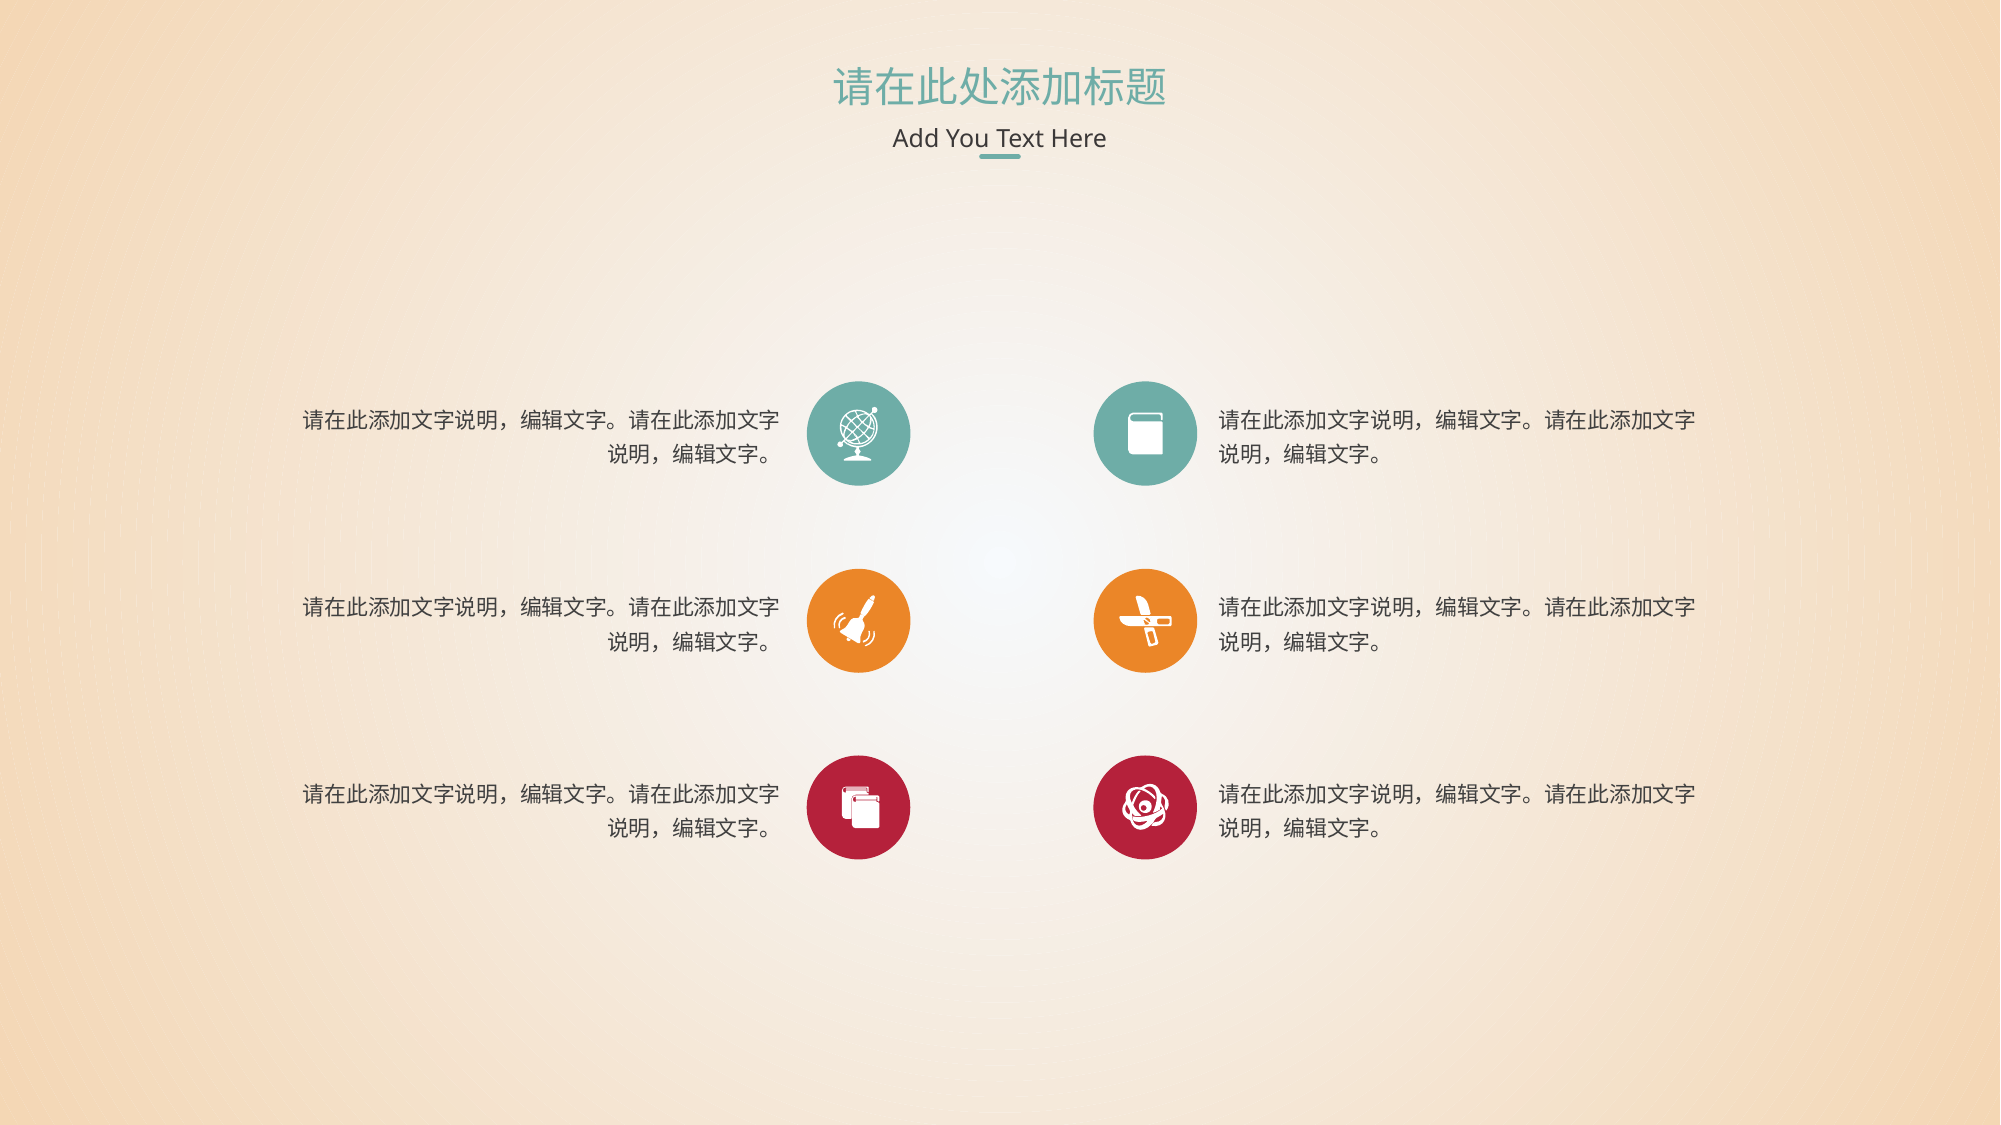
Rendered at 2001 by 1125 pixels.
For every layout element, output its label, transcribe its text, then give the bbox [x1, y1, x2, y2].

text_box 请在此添加文字说明，编辑文字。请在此添加文字说明，编辑文字。 [1203, 391, 1720, 475]
text_box [1128, 412, 1163, 455]
text_box 请在此添加文字说明，编辑文字。请在此添加文字说明，编辑文字。 [1203, 578, 1720, 662]
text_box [836, 406, 880, 461]
text_box [1093, 755, 1197, 860]
text_box 请在此添加文字说明，编辑文字。请在此添加文字说明，编辑文字。 [280, 578, 797, 662]
text_box [833, 612, 844, 629]
text_box 请在此处添加标题 [818, 53, 1182, 118]
text_box [806, 755, 911, 860]
text_box [806, 568, 911, 673]
text_box 请在此添加文字说明，编辑文字。请在此添加文字说明，编辑文字。 [280, 765, 797, 849]
text_box 请在此添加文字说明，编辑文字。请在此添加文字说明，编辑文字。 [280, 391, 797, 475]
text_box [864, 630, 875, 647]
text_box [806, 381, 911, 486]
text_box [1118, 595, 1172, 647]
text_box 请在此添加文字说明，编辑文字。请在此添加文字说明，编辑文字。 [1203, 765, 1720, 849]
text_box [1122, 783, 1169, 830]
text_box [1093, 568, 1198, 673]
text_box [839, 595, 875, 644]
text_box [841, 786, 880, 829]
text_box Add You Text Here [847, 105, 1153, 160]
text_box [1093, 381, 1198, 486]
text_box [838, 616, 846, 629]
